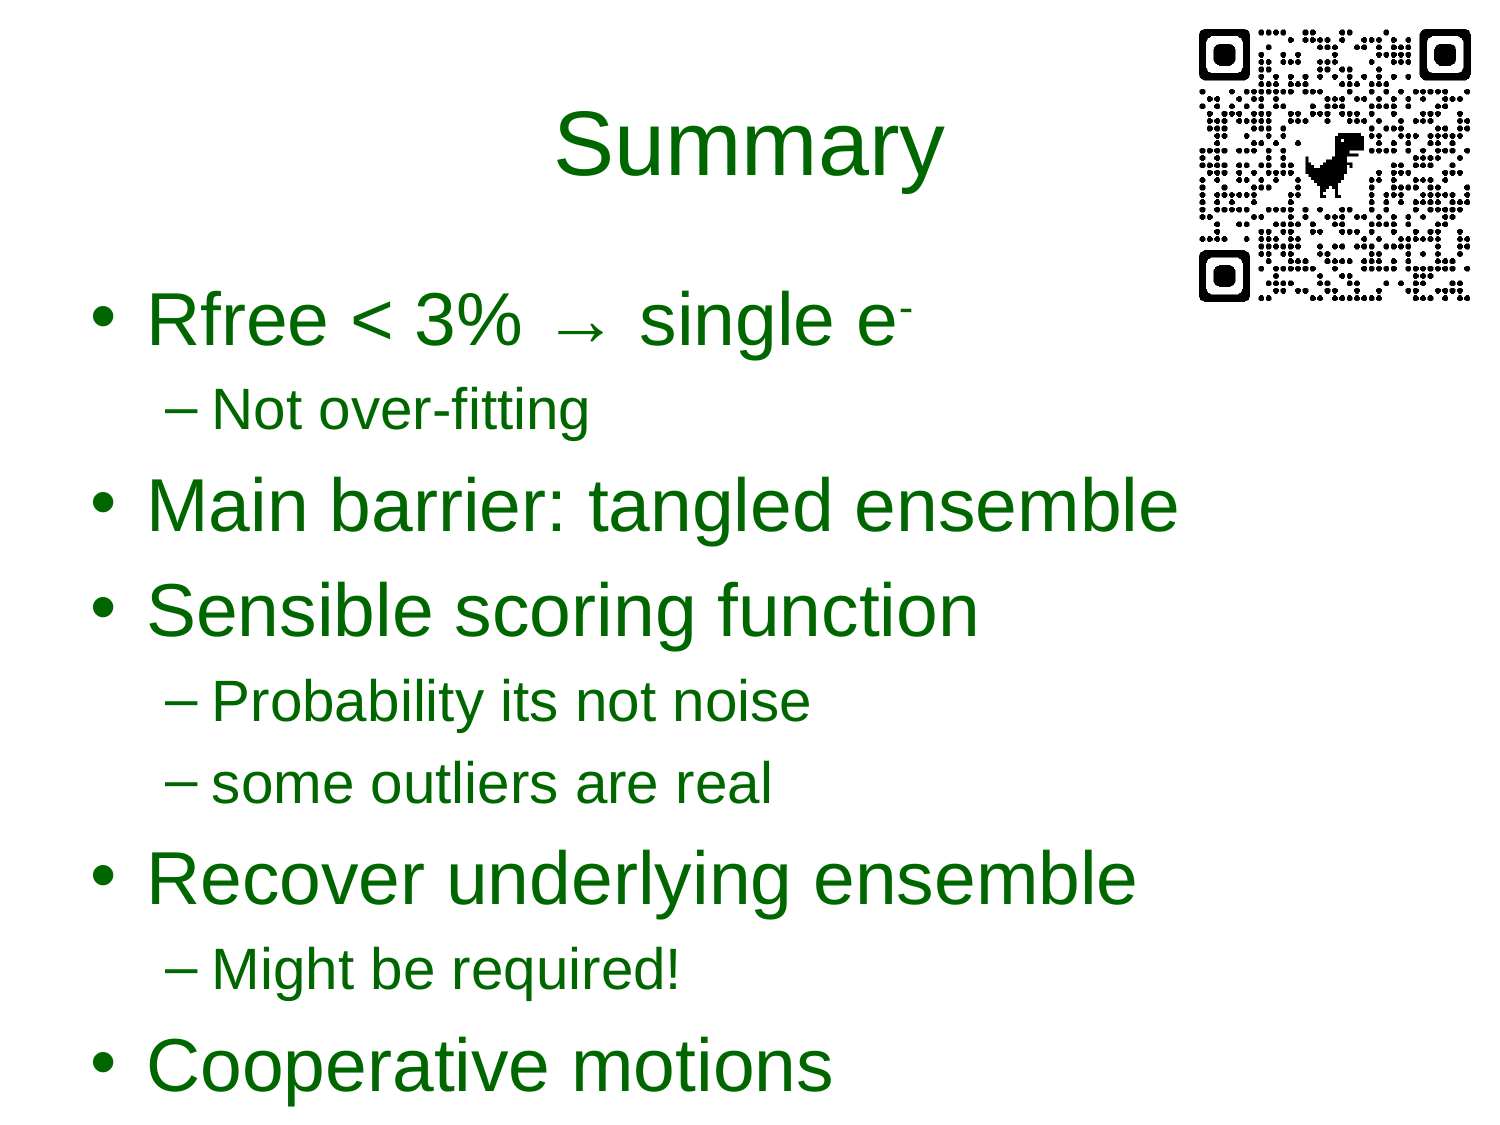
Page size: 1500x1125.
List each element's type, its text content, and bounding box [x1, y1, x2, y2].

title Summary [75, 45, 1164, 233]
picture [1169, 0, 1500, 331]
list Rfree < 3% → single e- Not over-fitting Main barrier: tangled ensemble Sensible scoring function Probability its not noise some outliers are real Recover underlying ensemble Might be required! Cooperative motions [75, 262, 1500, 1125]
